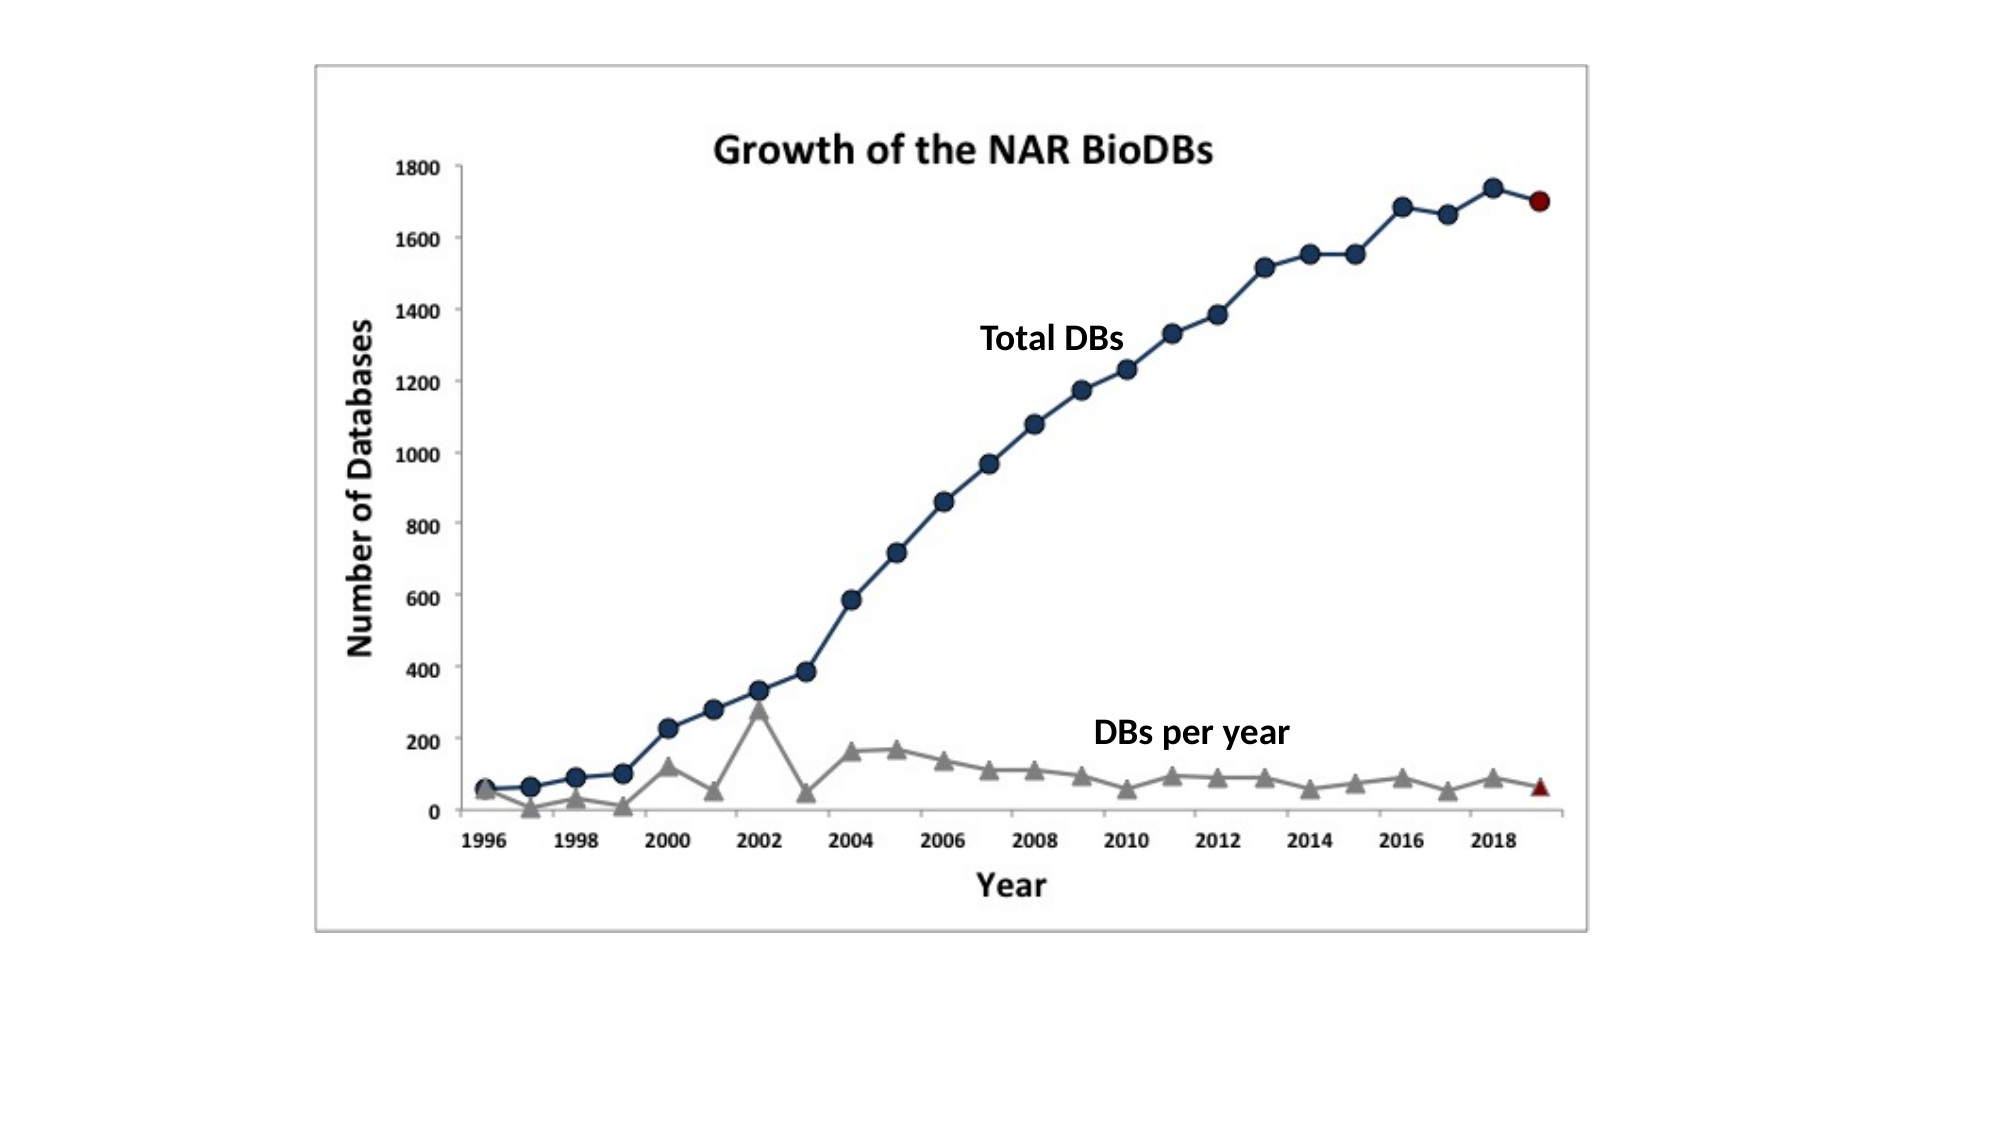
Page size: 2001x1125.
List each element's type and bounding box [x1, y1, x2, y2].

list [314, 64, 1590, 933]
